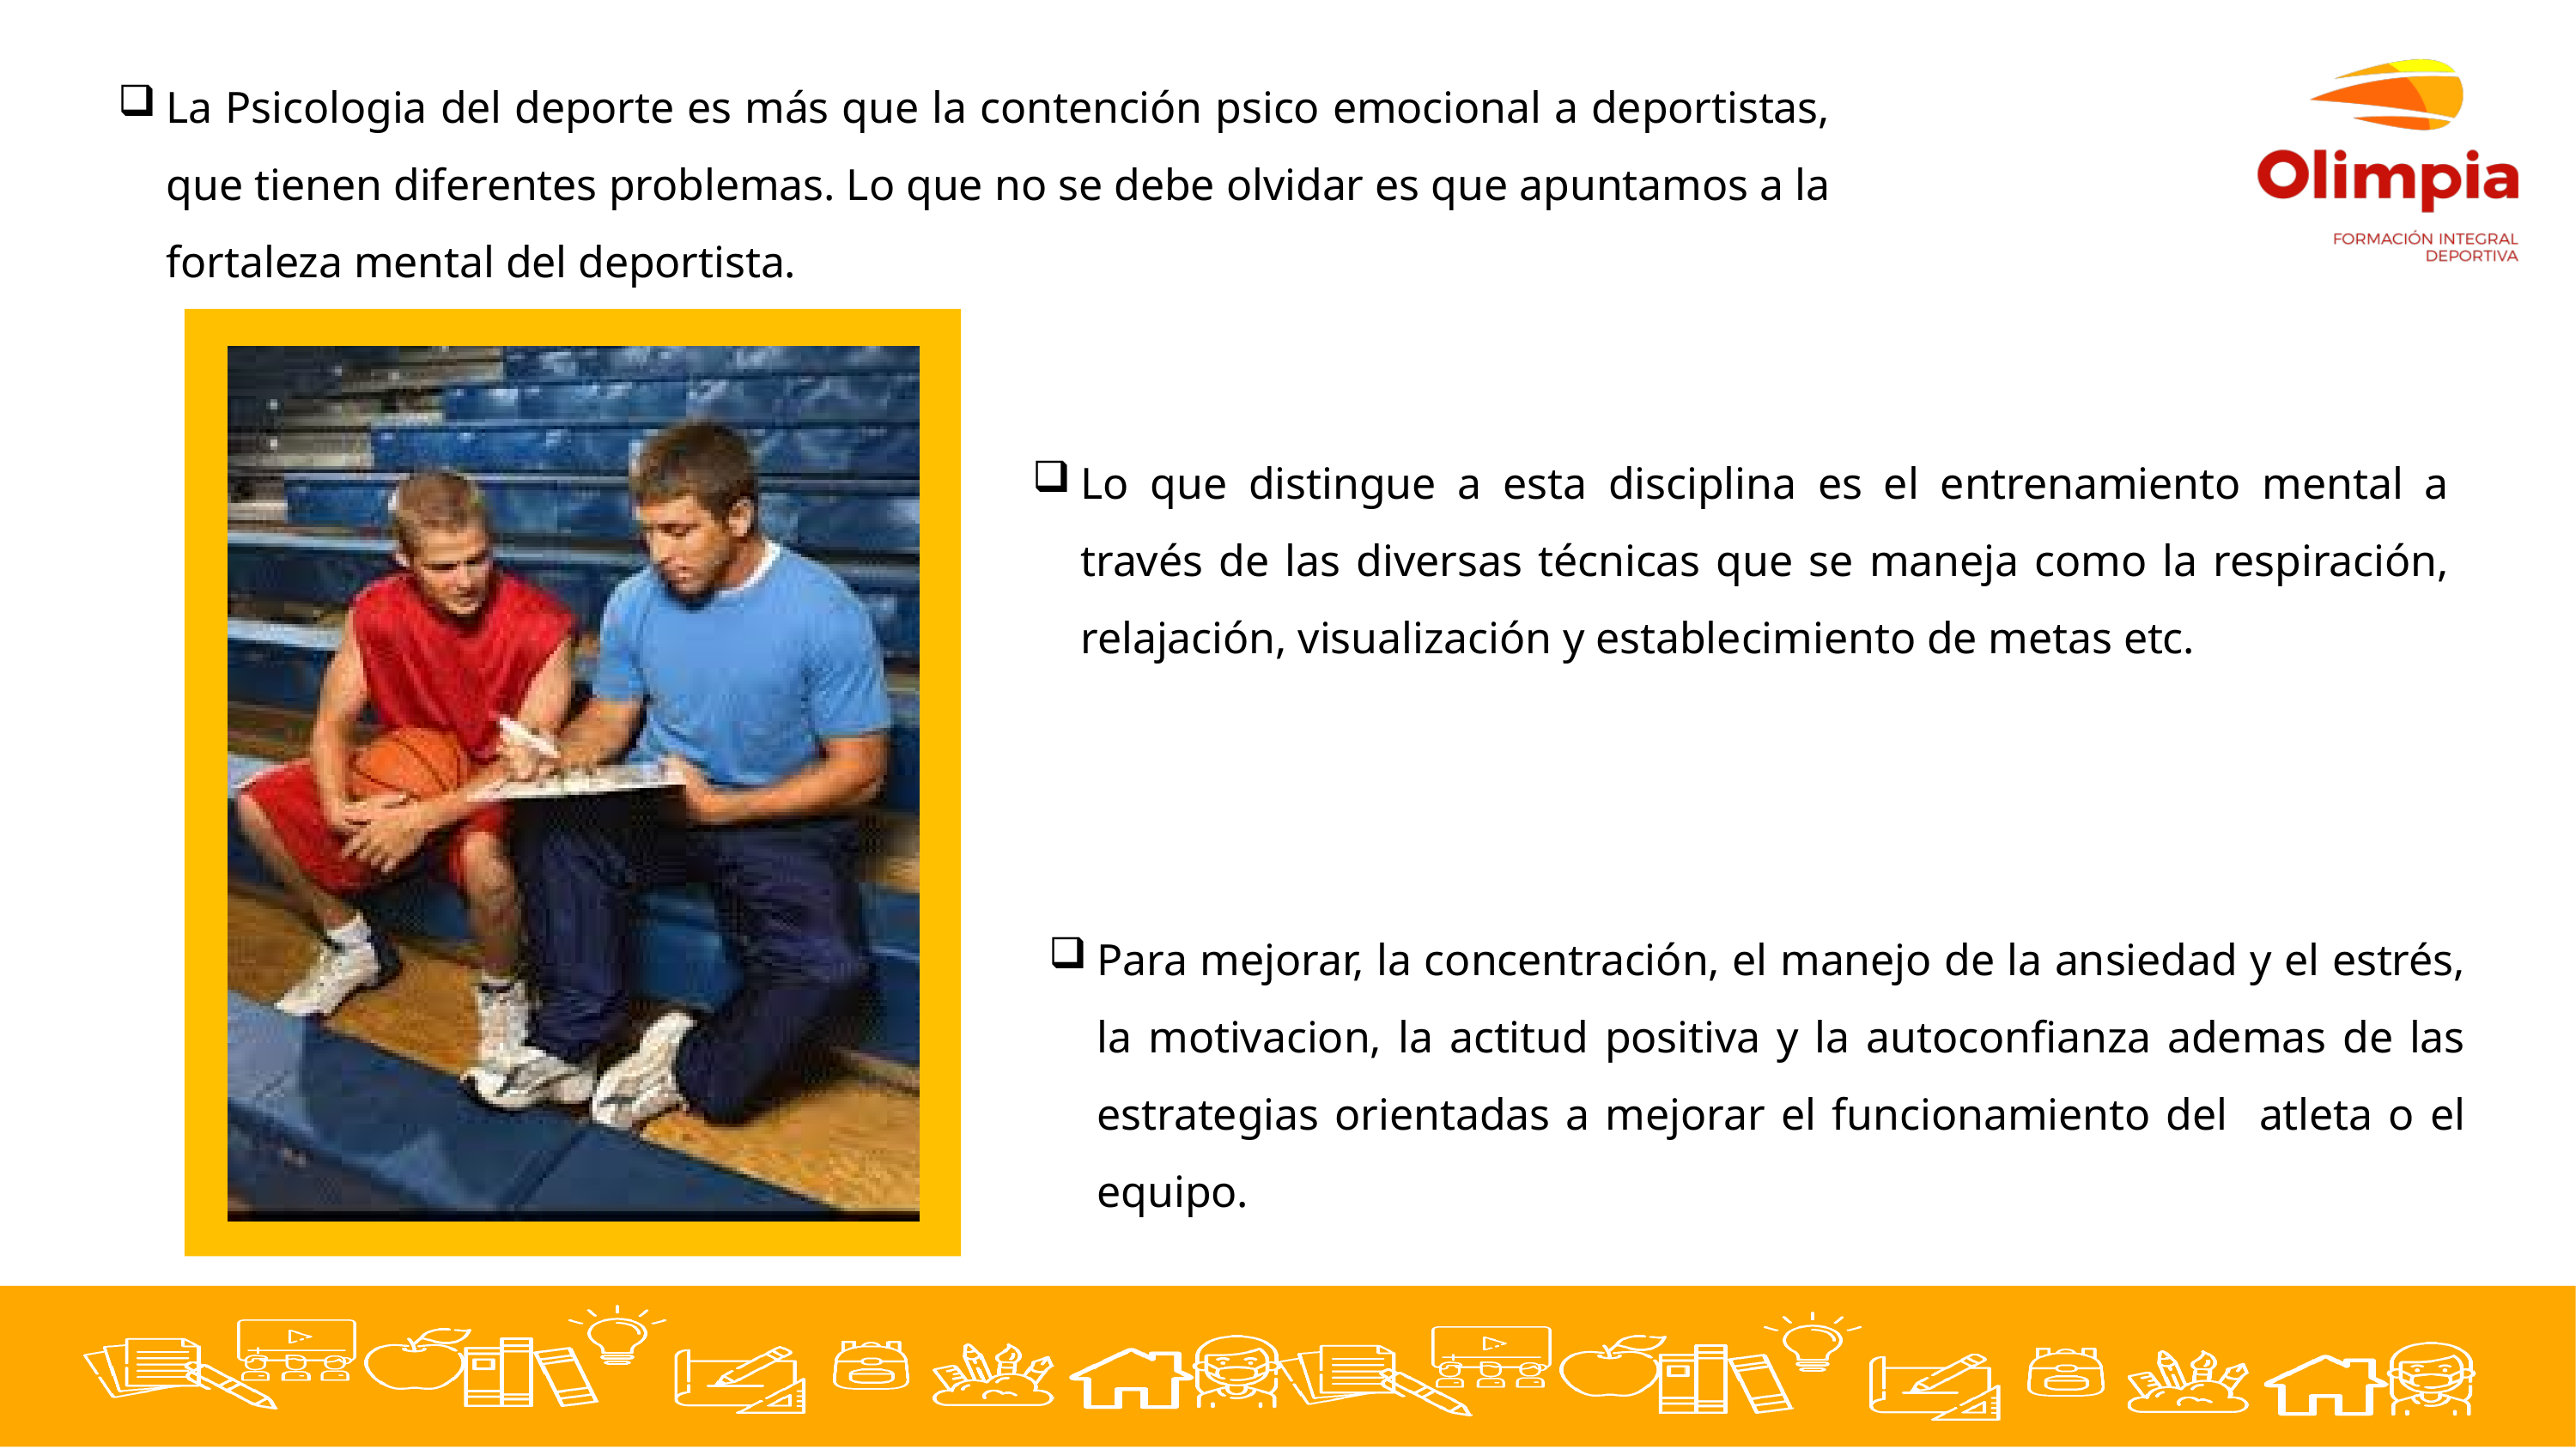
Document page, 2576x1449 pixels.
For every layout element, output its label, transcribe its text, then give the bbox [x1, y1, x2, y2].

text_box Lo que distingue a esta disciplina es el entrenamiento mental a través de las diversas técnicas que se maneja como la respiración, relajación, visualización y establecimiento de metas etc. [1019, 423, 2462, 669]
text_box [0, 1285, 2576, 1447]
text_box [184, 308, 962, 1257]
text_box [82, 1305, 2504, 1422]
text_box Para mejorar, la concentración, el manejo de la ansiedad y el estrés, la motivacion, la actitud positiva y la autoconfianza ademas de las estrategias orientadas a mejorar el funcionamiento del atleta o el equipo. [1036, 900, 2479, 1222]
picture [2248, 52, 2529, 275]
text_box La Psicologia del deporte es más que la contención psico emocional a deportistas, que tienen diferentes problemas. Lo que no se debe olvidar es que apuntamos a la fortaleza mental del deportista. [105, 48, 1844, 294]
